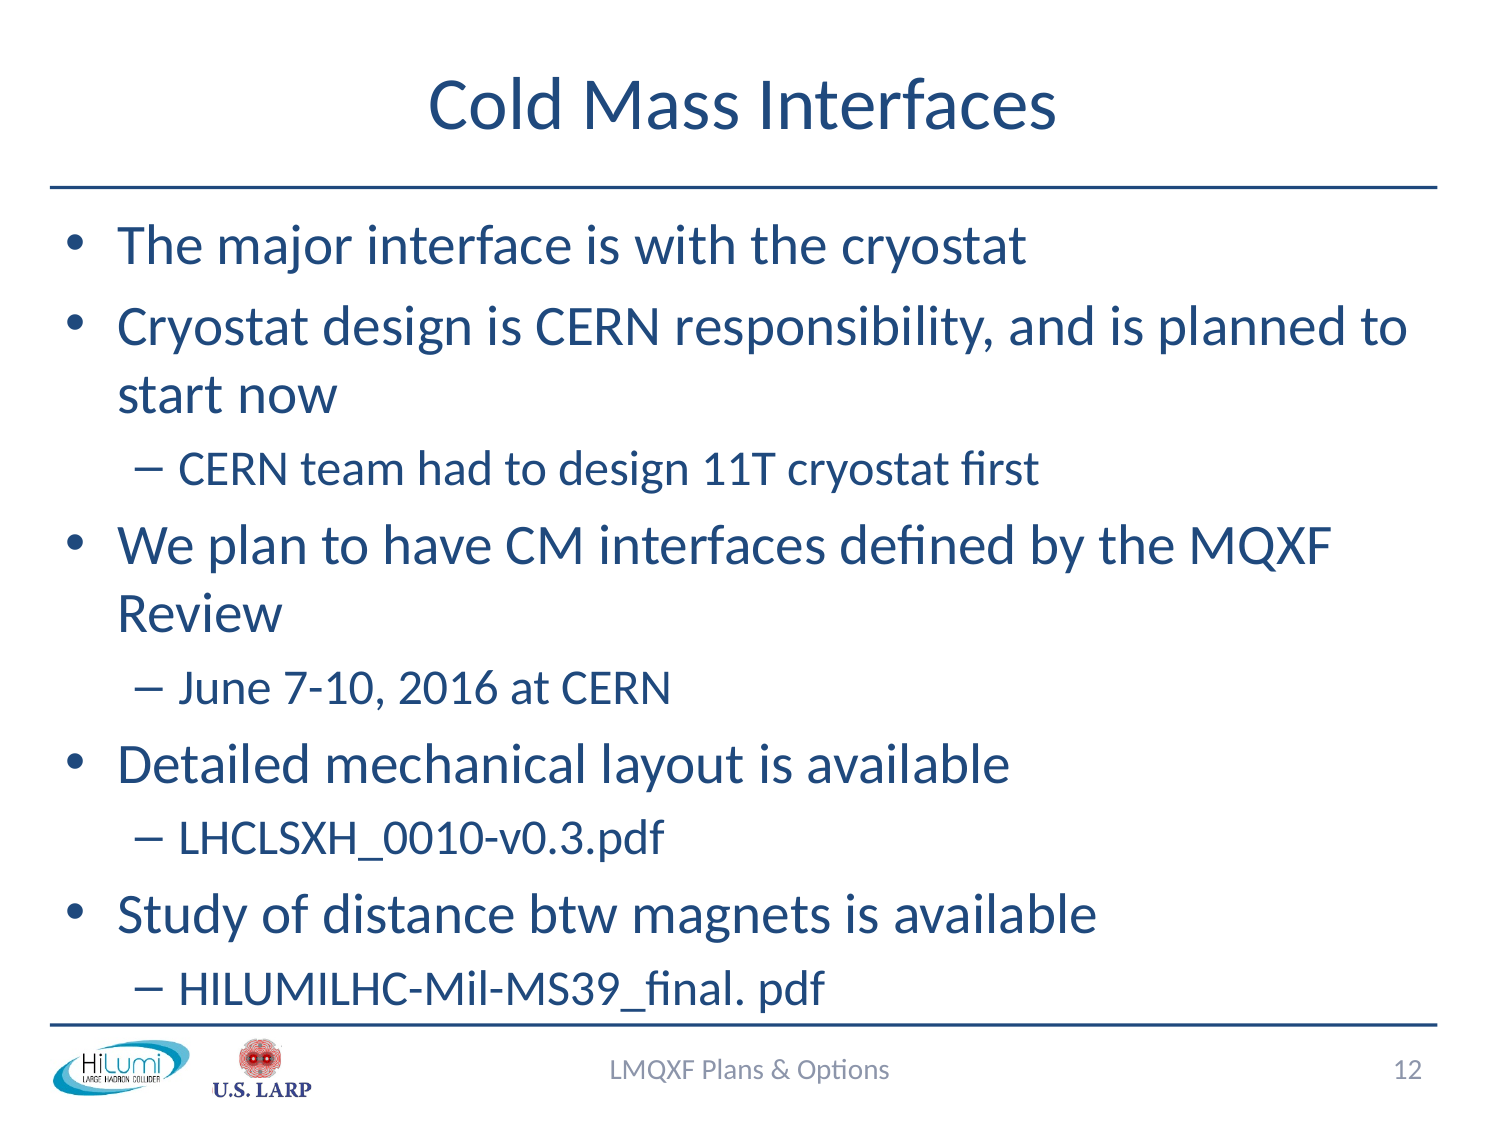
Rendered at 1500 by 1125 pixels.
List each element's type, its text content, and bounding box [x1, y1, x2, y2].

list The major interface is with the cryostat Cryostat design is CERN responsibility, and is planned to start now CERN team had to design 11T cryostat first We plan to have CM interfaces defined by the MQXF Review June 7-10, 2016 at CERN Detailed mechanical layout is available LHCLSXH_0010-v0.3.pdf Study of distance btw magnets is available HILUMILHC-Mil-MS39_final. pdf [50, 200, 1438, 1025]
title Cold Mass Interfaces [50, 24, 1438, 175]
picture [50, 1037, 191, 1097]
slide_number 12 [1337, 1037, 1438, 1098]
picture [212, 1037, 313, 1104]
footer LMQXF Plans & Options [512, 1037, 988, 1098]
